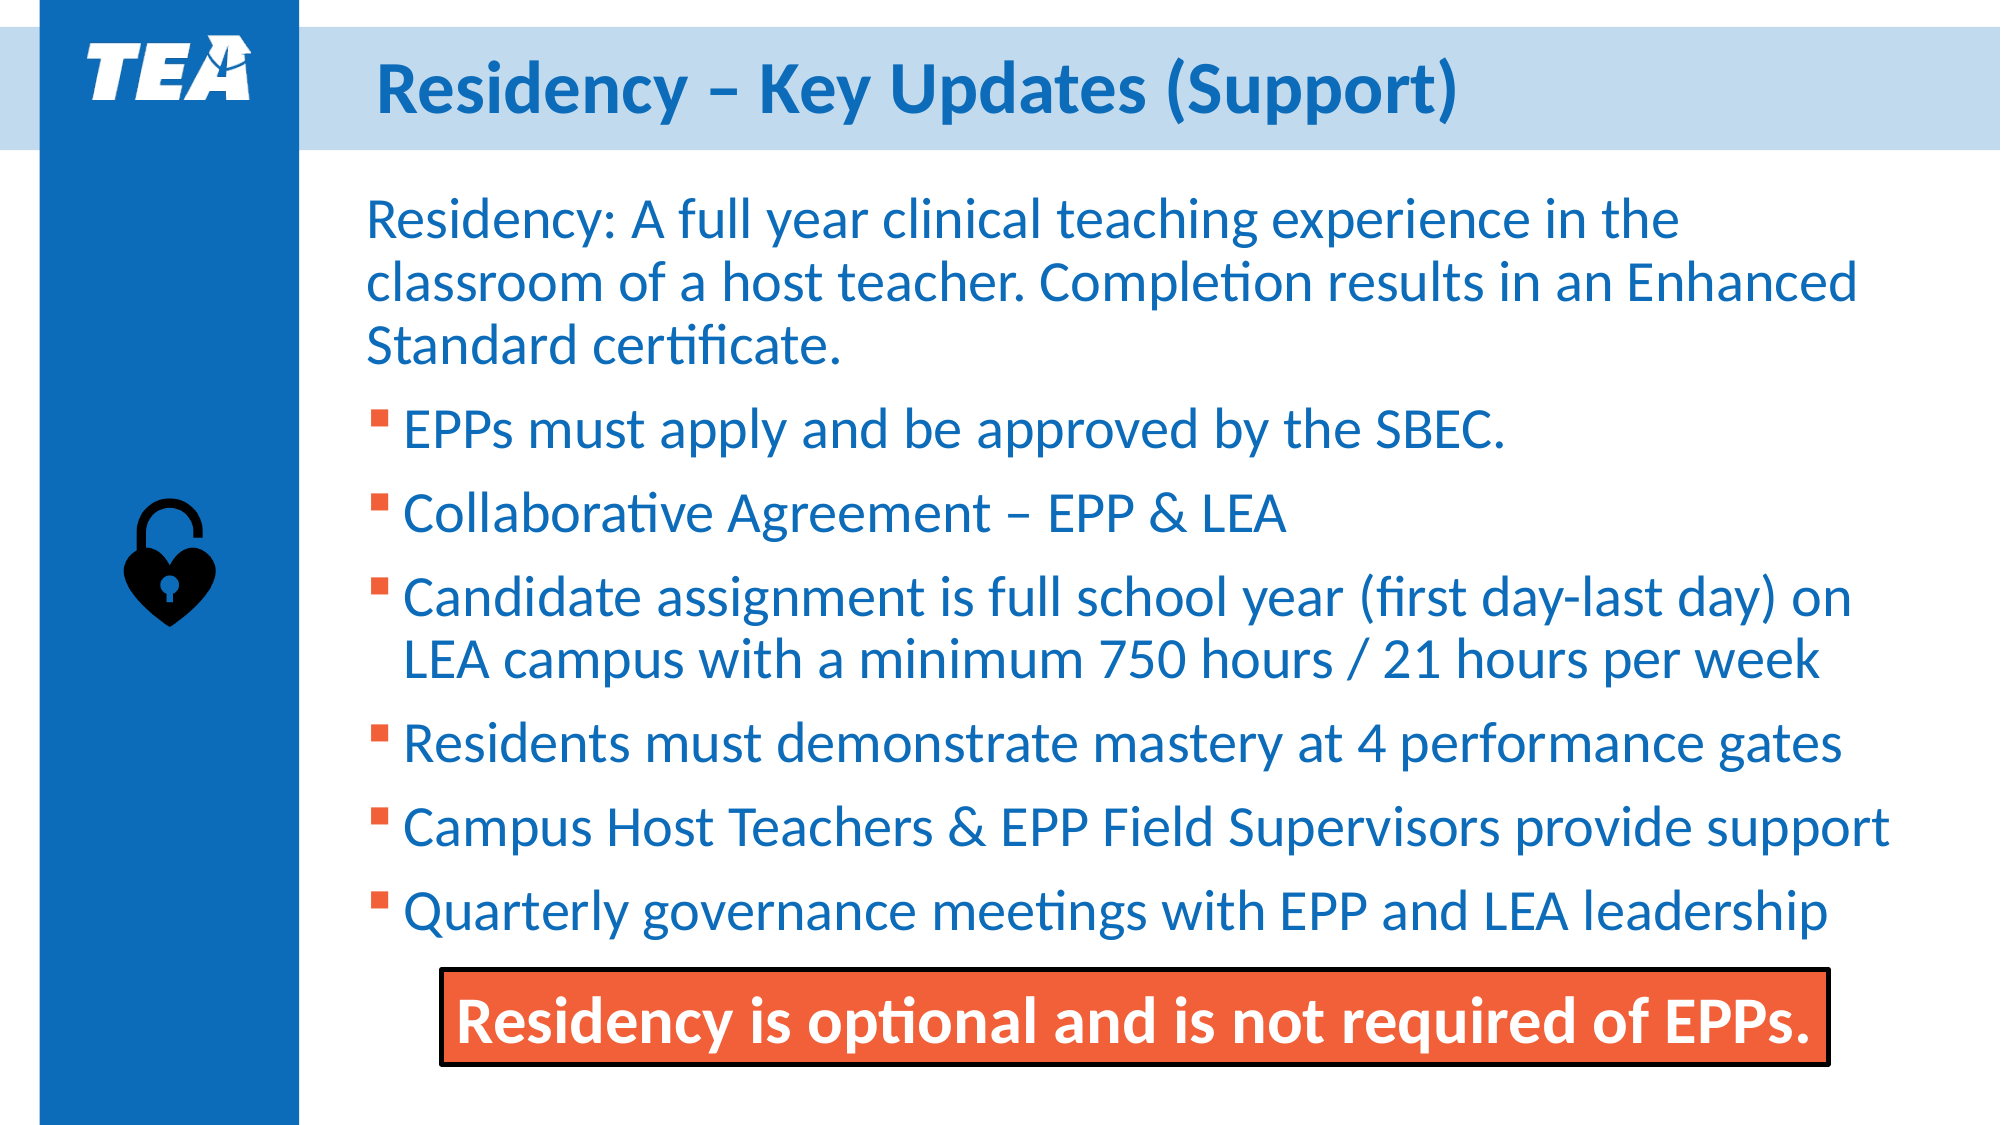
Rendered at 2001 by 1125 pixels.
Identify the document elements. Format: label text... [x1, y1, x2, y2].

picture [86, 34, 251, 100]
title Residency – Key Updates (Support) [361, 27, 1941, 151]
text_box Residency is optional and is not required of EPPs. [441, 969, 1829, 1065]
list Residency: A full year clinical teaching experience in the classroom of a host teacher. Completion results in an Enhanced Standard certificate. EPPs must apply and be approved by the SBEC. Collaborative Agreement – EPP & LEA Candidate assignment is full school year (first day-last day) on LEA campus with a minimum 750 hours / 21 hours per week Residents must demonstrate mastery at 4 performance gates Campus Host Teachers & EPP Field Supervisors provide support Quarterly governance meetings with EPP and LEA leadership [351, 180, 1948, 946]
picture [94, 487, 245, 638]
